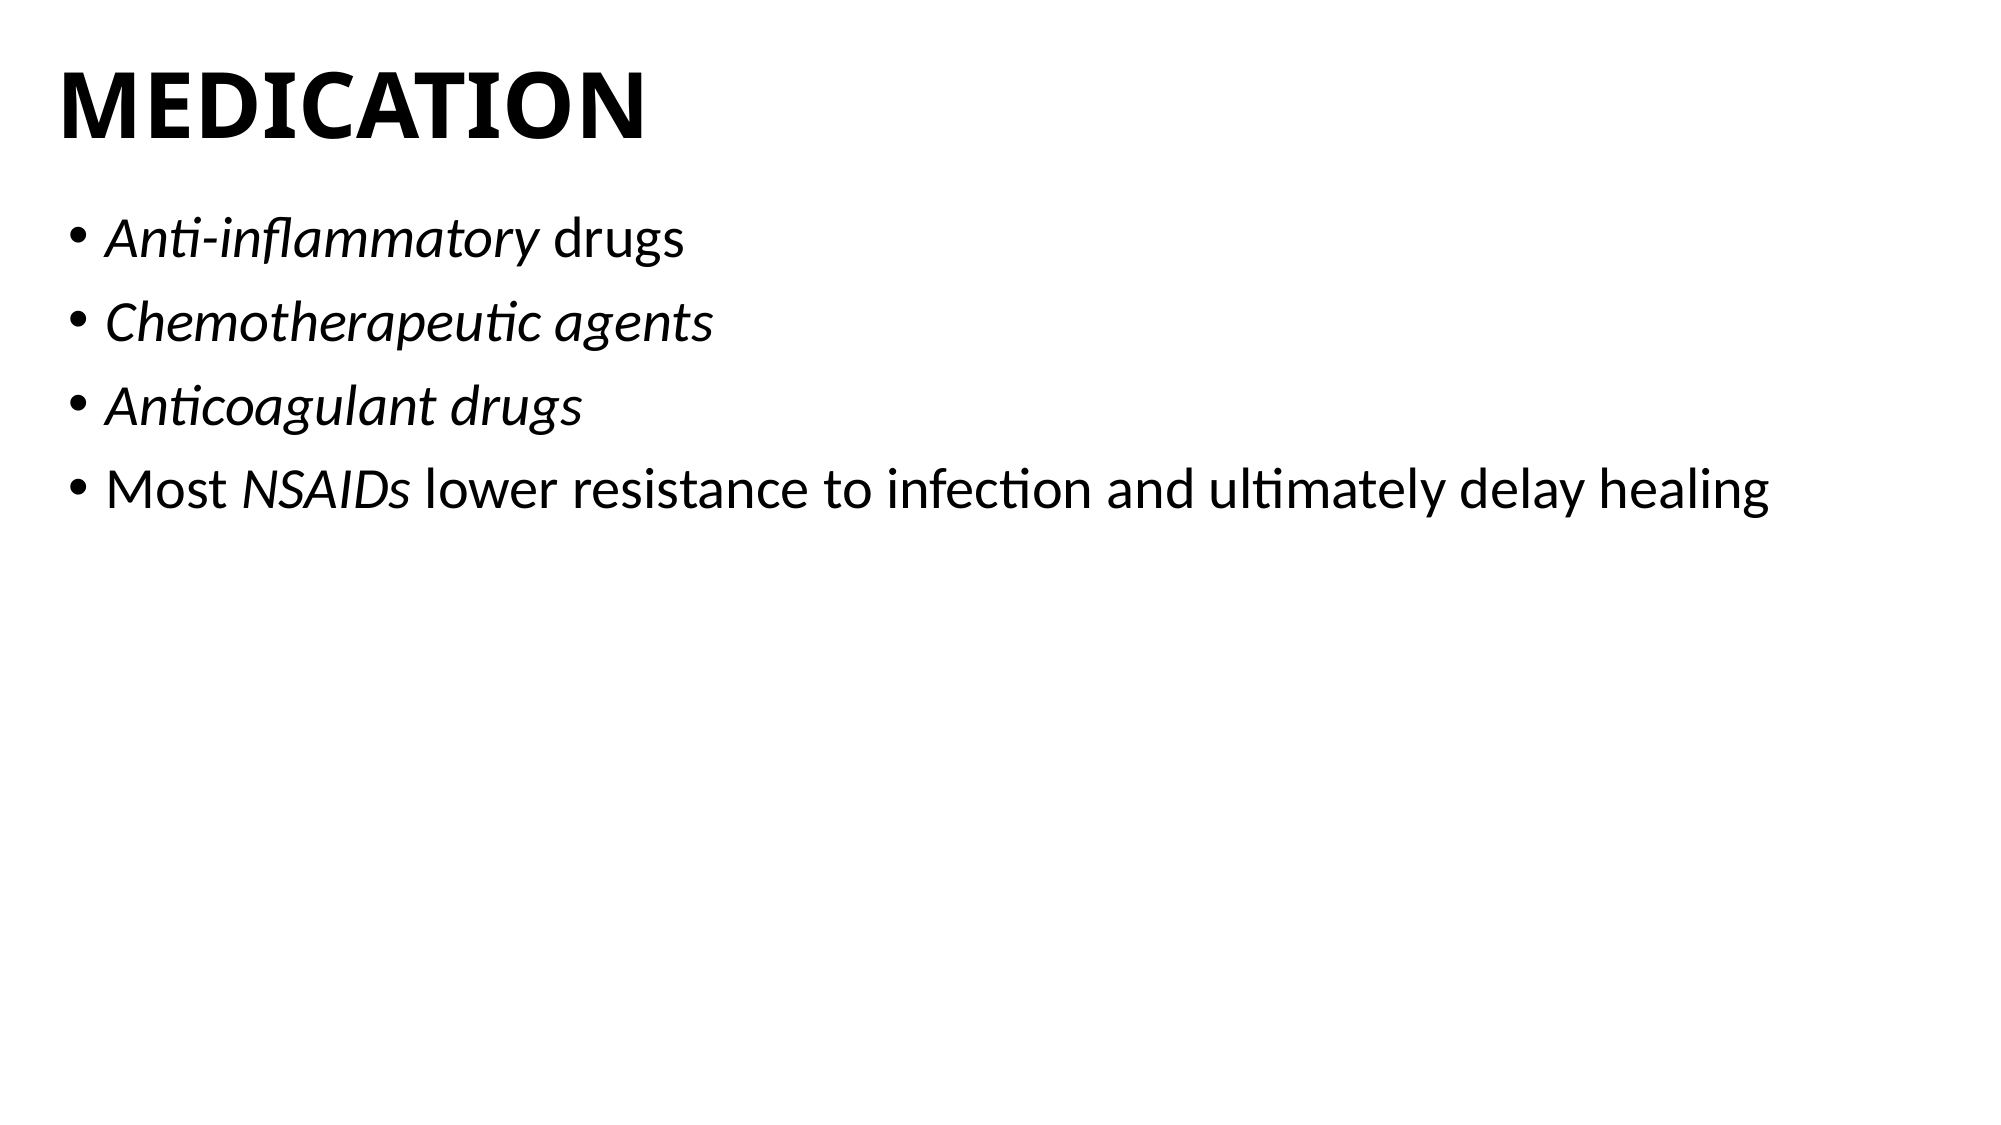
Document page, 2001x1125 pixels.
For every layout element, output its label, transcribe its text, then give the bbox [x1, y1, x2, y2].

title MEDICATION [41, 0, 1767, 218]
list Anti-inflammatory drugs Chemotherapeutic agents Anticoagulant drugs Most NSAIDs lower resistance to infection and ultimately delay healing [53, 199, 1952, 1082]
